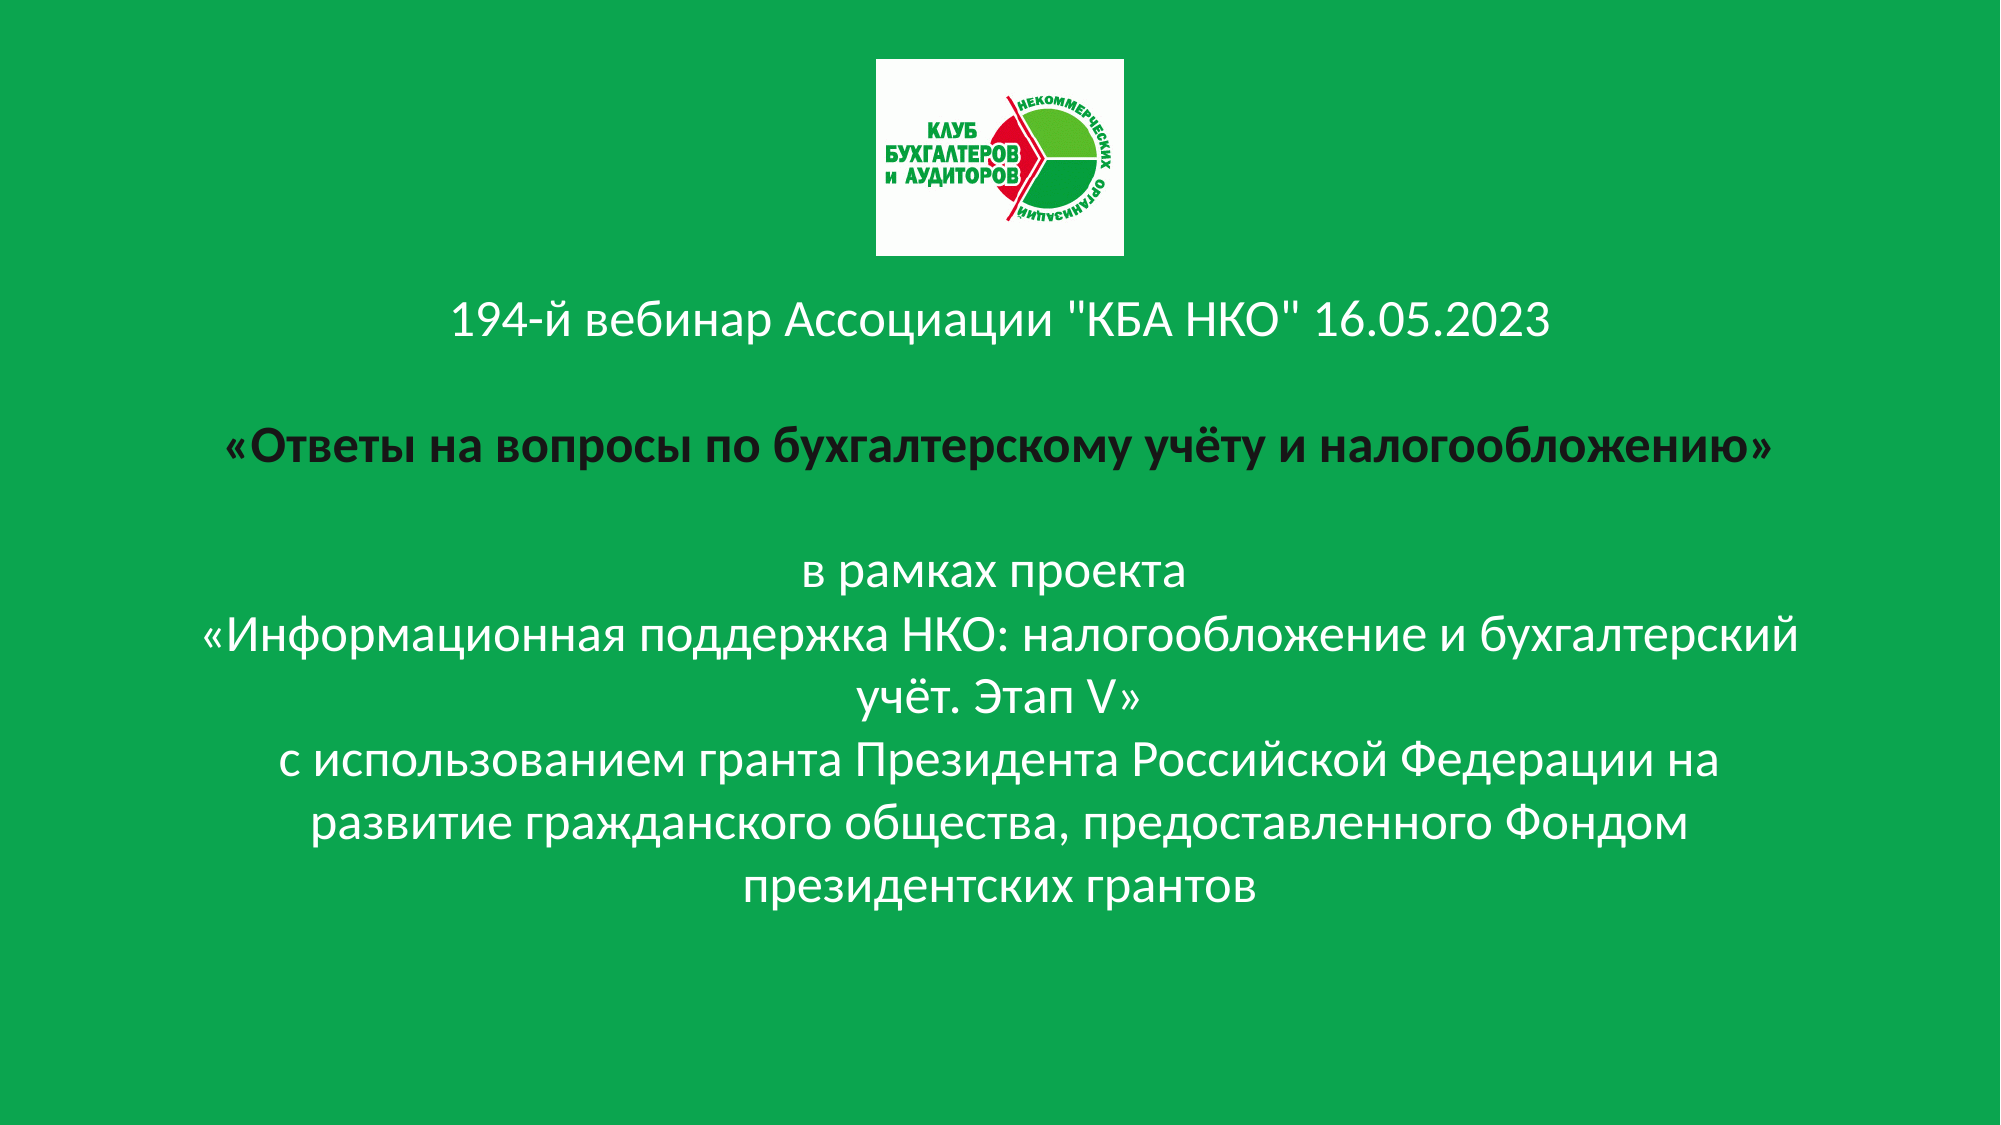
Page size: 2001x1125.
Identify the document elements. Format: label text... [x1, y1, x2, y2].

picture [876, 59, 1124, 256]
text_box 194-й вебинар Ассоциации "КБА НКО" 16.05.2023 «Ответы на вопросы по бухгалтерcкому учёту и налогообложению» в рамках проекта «Информационная поддержка НКО: налогообложение и бухгалтерский учёт. Этап V» с использованием гранта Президента Российской Федерации на развитие гражданского общества, предоставленного Фондом президентских грантов [177, 276, 1823, 921]
